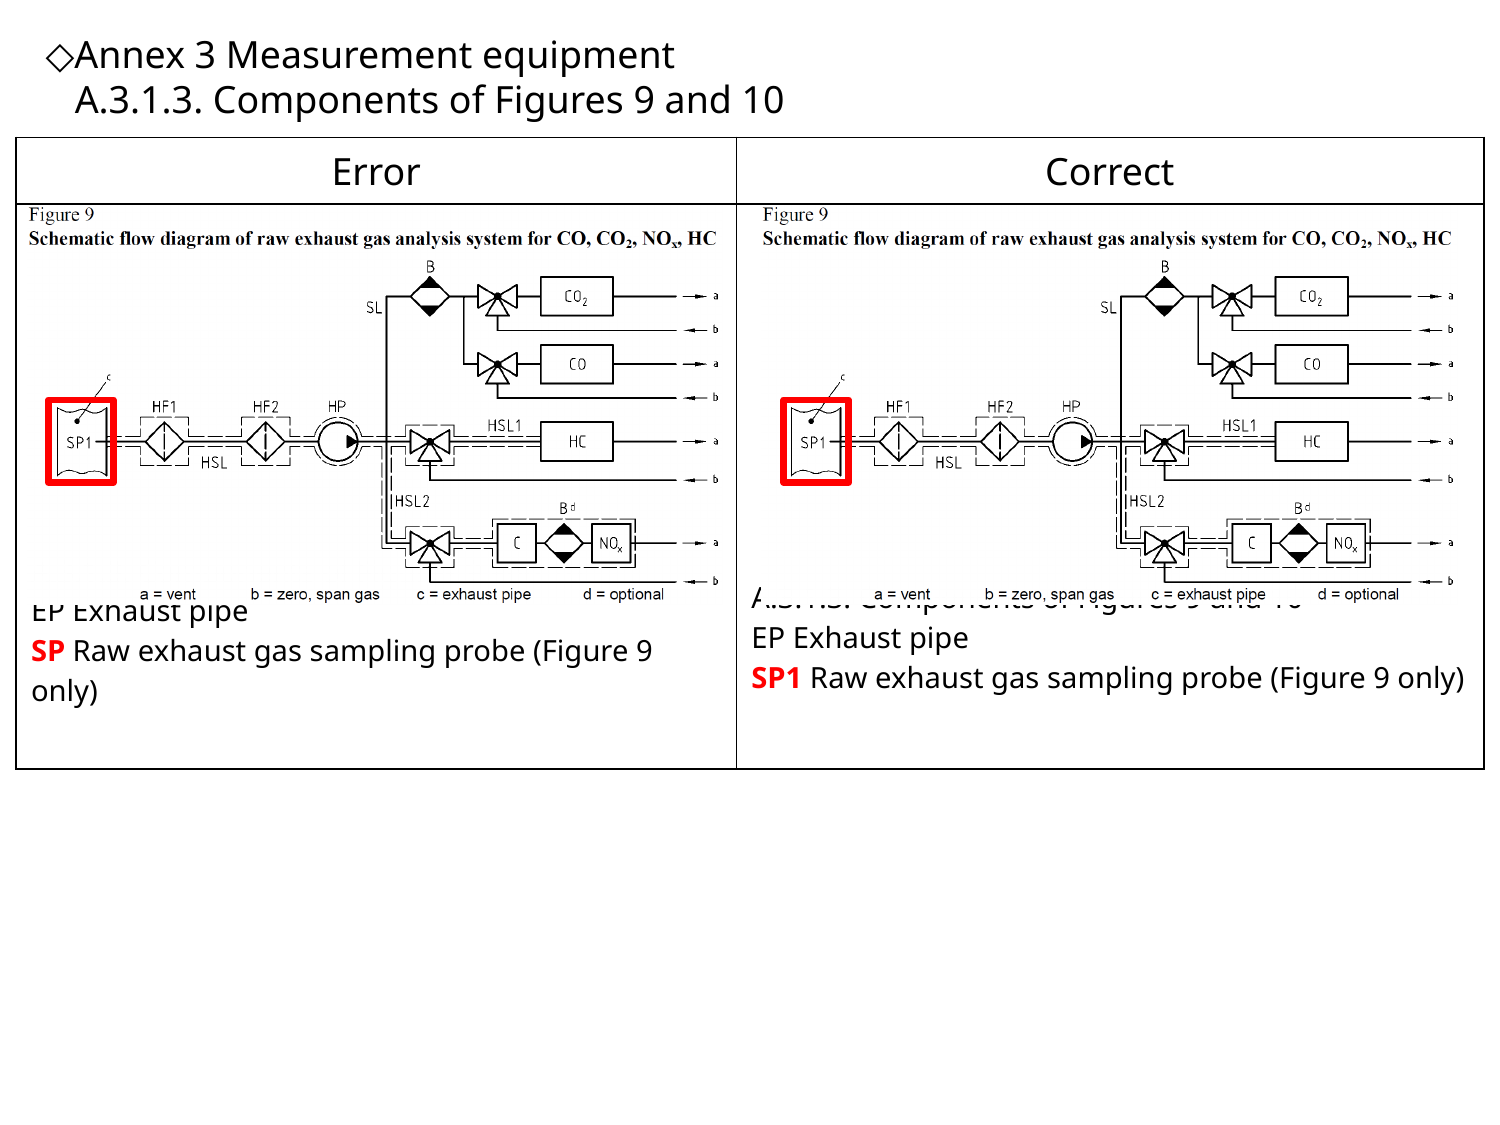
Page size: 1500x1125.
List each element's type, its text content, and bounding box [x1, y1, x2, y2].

table_header Correct [737, 138, 1483, 203]
table_header Error [17, 138, 736, 203]
table_cell A.3.1.3. Components of Figures 9 and 10 EP Exhaust pipe SP Raw exhaust gas sampling probe (Figure 9 only) [17, 205, 736, 768]
picture [26, 205, 723, 606]
picture [761, 205, 1458, 606]
text_box ◇Annex 3 Measurement equipment A.3.1.3. Components of Figures 9 and 10 [30, 23, 1468, 129]
table_cell A.3.1.3. Components of Figures 9 and 10 EP Exhaust pipe SP1 Raw exhaust gas sampling probe (Figure 9 only) [737, 205, 1483, 768]
